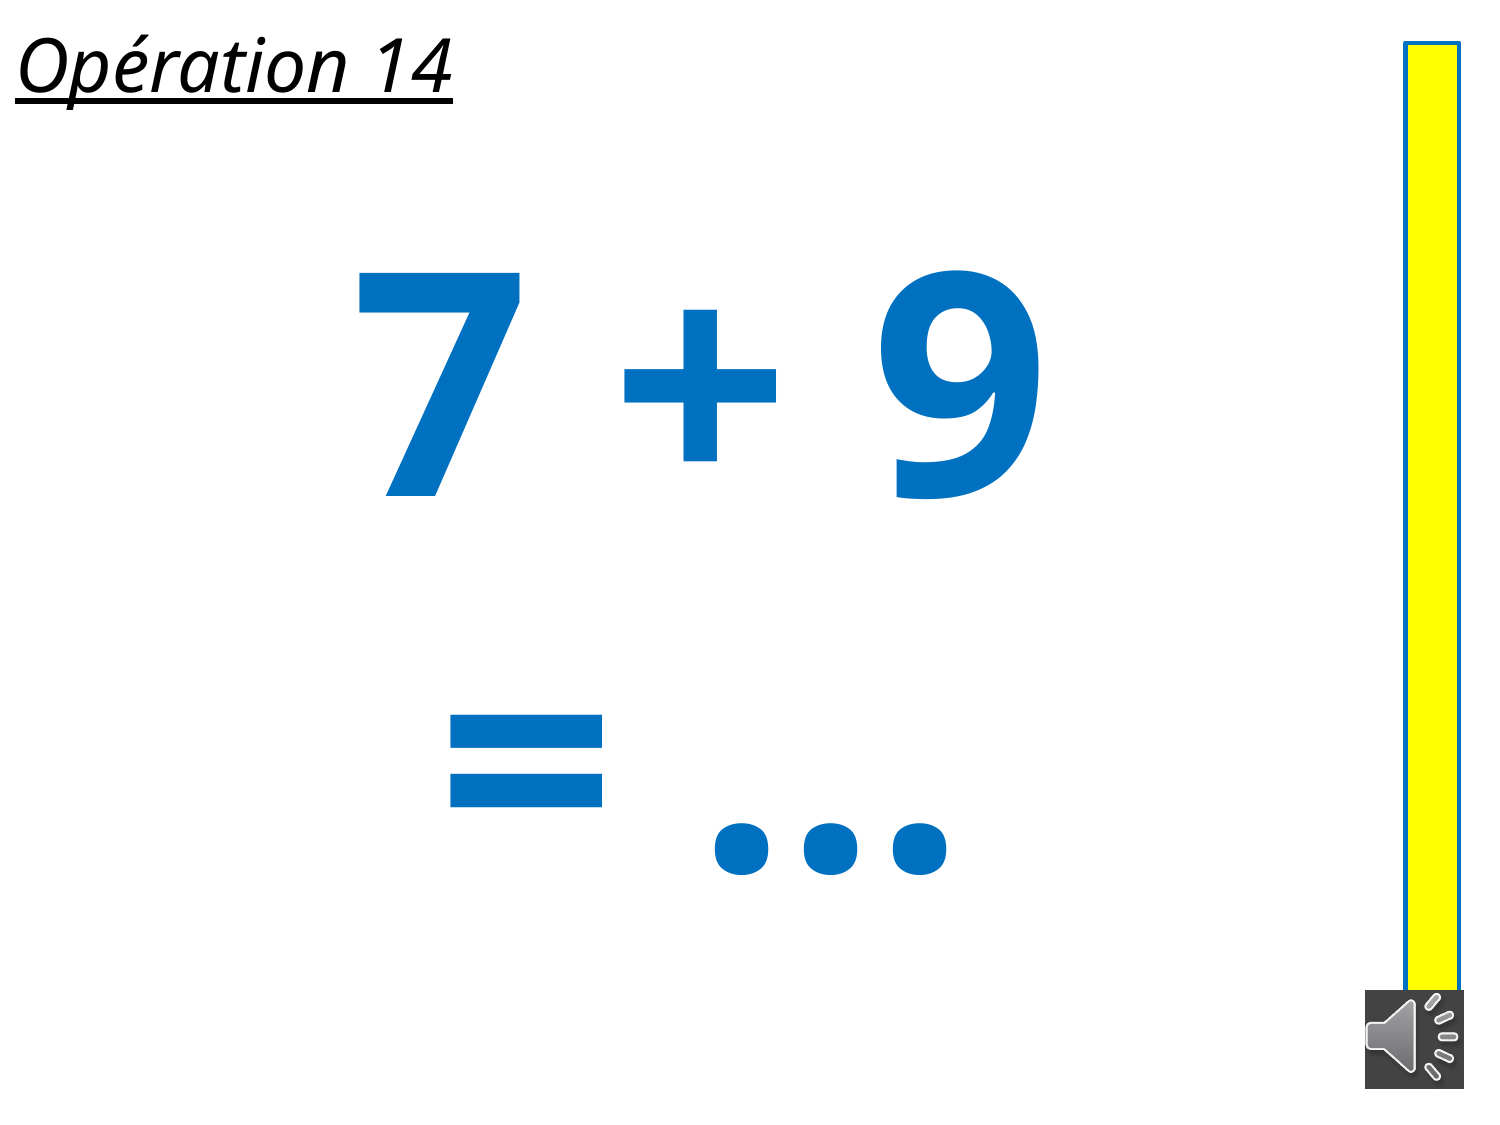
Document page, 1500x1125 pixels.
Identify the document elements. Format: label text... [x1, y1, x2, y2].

text_box 7 + 9 = ... [0, 176, 1403, 941]
title Opération 14 [0, 0, 502, 126]
text_box [1403, 41, 1461, 987]
picture [1364, 989, 1465, 1090]
